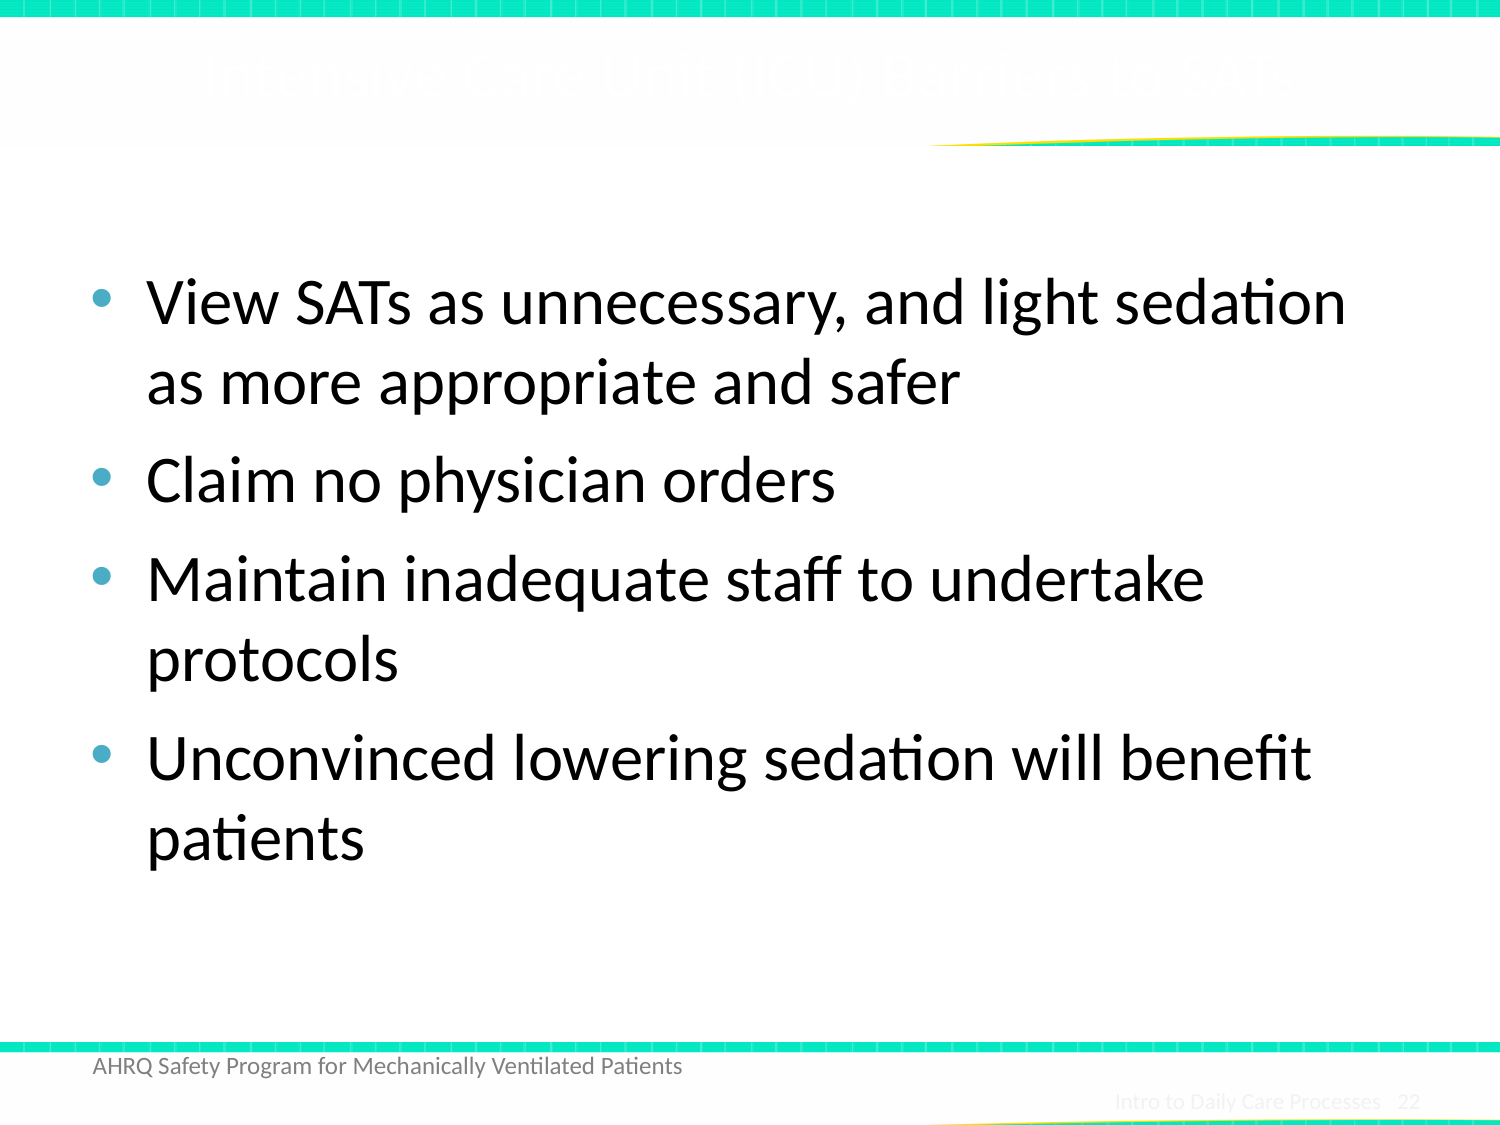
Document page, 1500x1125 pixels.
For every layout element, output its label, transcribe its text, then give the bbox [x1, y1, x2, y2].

list View SATs as unnecessary, and light sedation as more appropriate and safer Claim no physician orders Maintain inadequate staff to undertake protocols Unconvinced lowering sedation will benefit patients [75, 249, 1425, 1027]
picture [0, 1042, 1500, 1125]
picture [0, 0, 1500, 146]
title Intensive Care Unit (ICU) Barriers to SATs [75, 5, 1425, 138]
